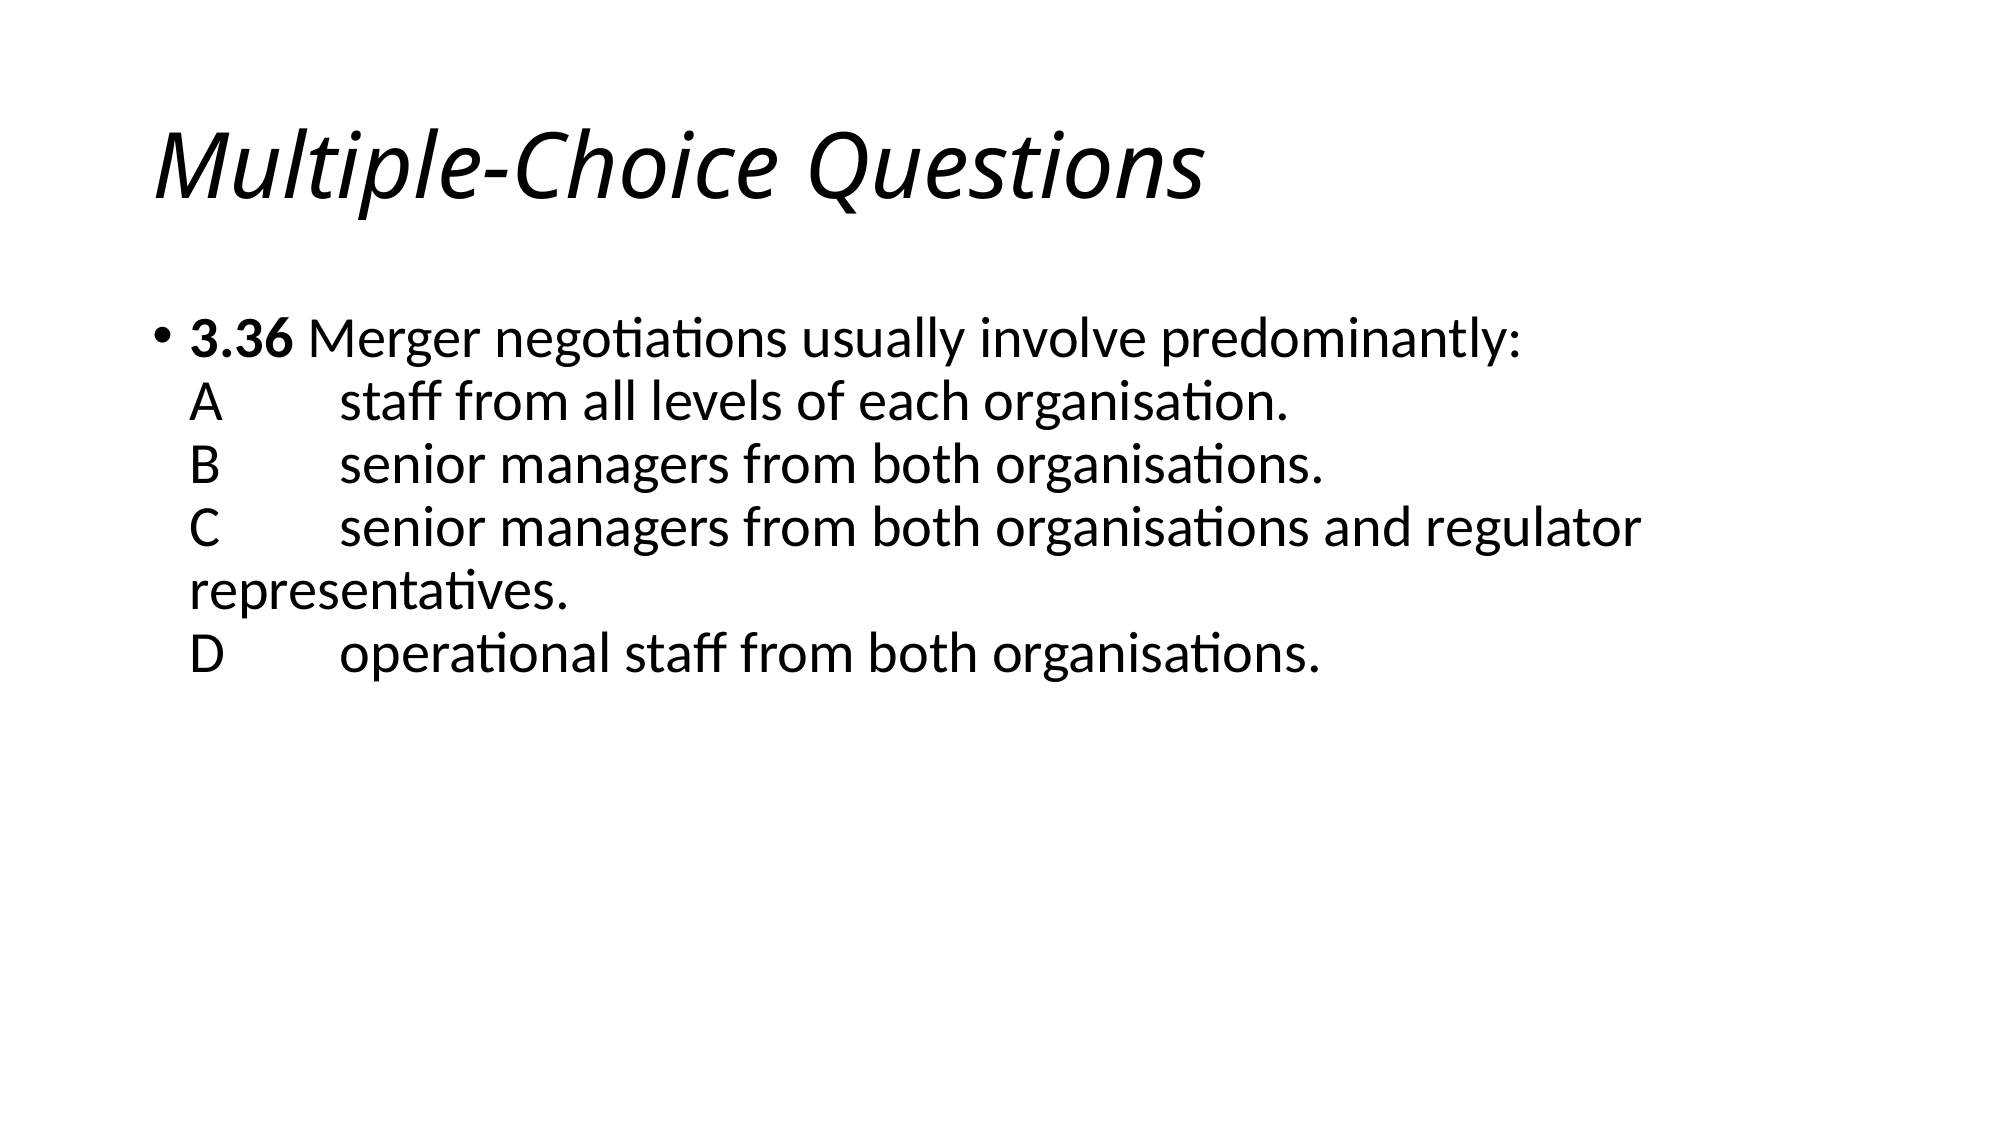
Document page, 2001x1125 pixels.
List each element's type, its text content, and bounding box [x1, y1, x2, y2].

title Multiple-Choice Questions [137, 59, 1863, 278]
list 3.36 Merger negotiations usually involve predominantly: A staff from all levels of each organisation. B senior managers from both organisations. C senior managers from both organisations and regulator representatives. D operational staff from both organisations. [137, 299, 1863, 1014]
